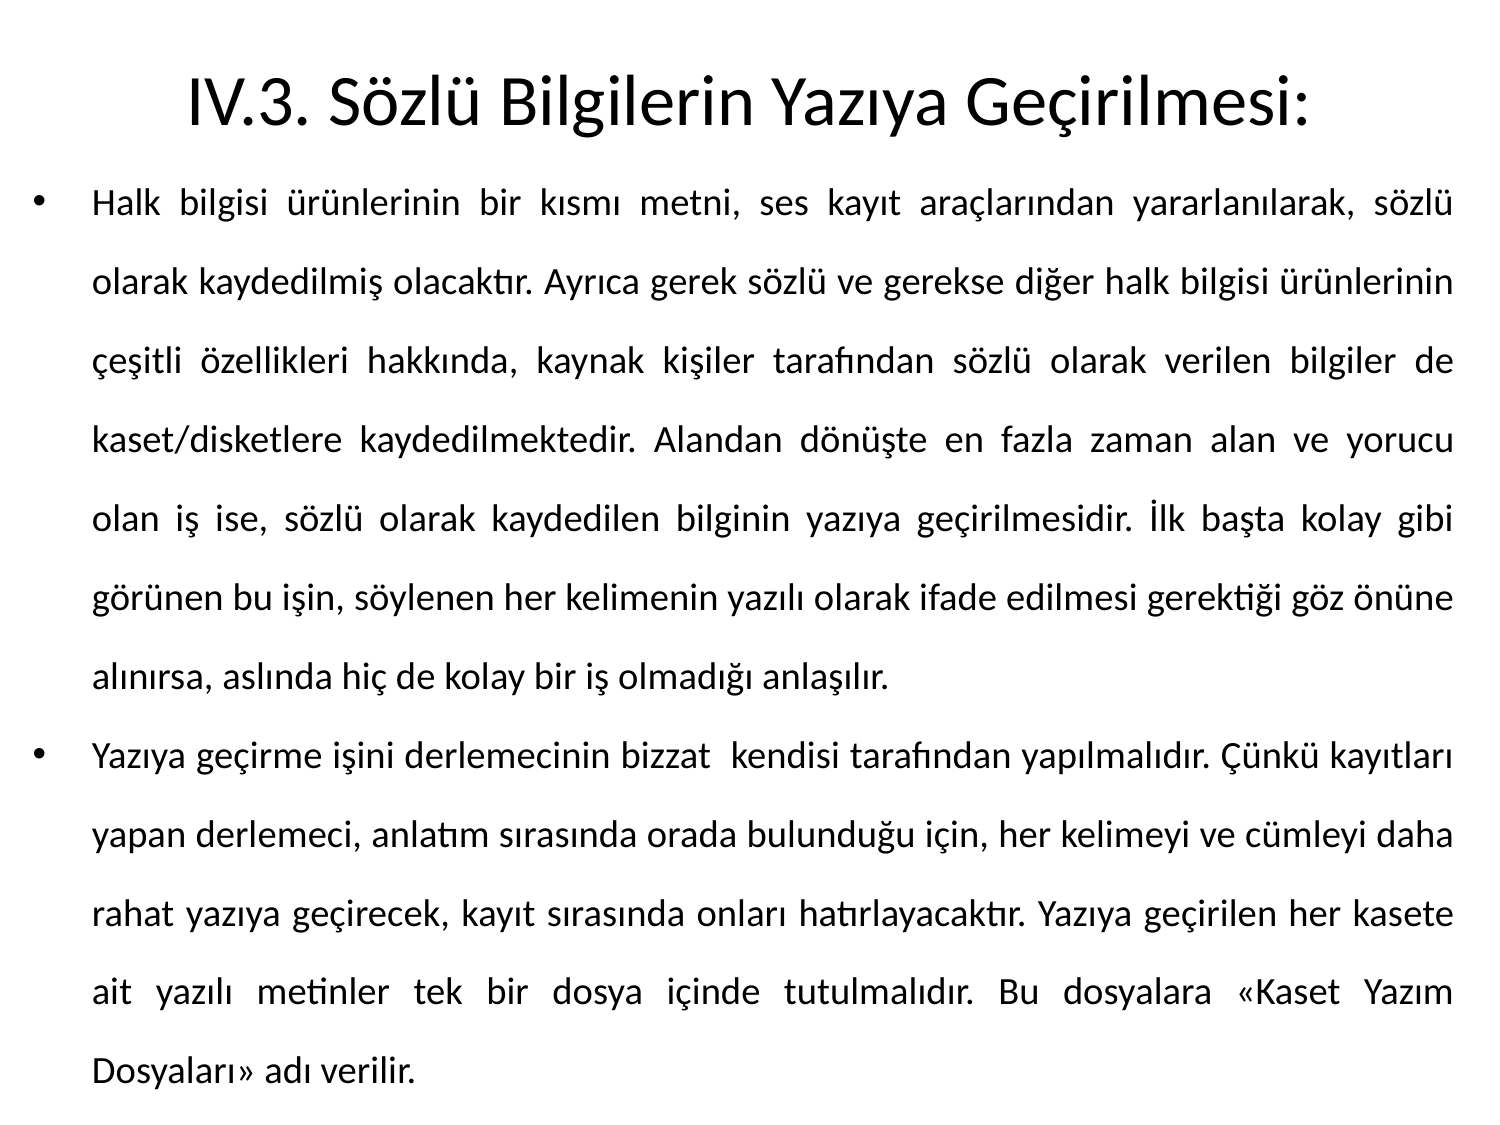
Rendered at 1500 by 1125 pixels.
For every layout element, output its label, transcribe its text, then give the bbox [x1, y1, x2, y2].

list Halk bilgisi ürünlerinin bir kısmı metni, ses kayıt araçlarından yararlanılarak, sözlü olarak kaydedilmiş olacaktır. Ayrıca gerek sözlü ve gerekse diğer halk bilgisi ürünlerinin çeşitli özellikleri hakkında, kaynak kişiler tarafından sözlü olarak verilen bilgiler de kaset/disketlere kaydedilmektedir. Alandan dönüşte en fazla zaman alan ve yorucu olan iş ise, sözlü olarak kaydedilen bilginin yazıya geçirilmesidir. İlk başta kolay gibi görünen bu işin, söylenen her kelimenin yazılı olarak ifade edilmesi gerektiği göz önüne alınırsa, aslında hiç de kolay bir iş olmadığı anlaşılır. Yazıya geçirme işini derlemecinin bizzat kendisi tarafından yapılmalıdır. Çünkü kayıtları yapan derlemeci, anlatım sırasında orada bulunduğu için, her kelimeyi ve cümleyi daha rahat yazıya geçirecek, kayıt sırasında onları hatırlayacaktır. Yazıya geçirilen her kasete ait yazılı metinler tek bir dosya içinde tutulmalıdır. Bu dosyalara «Kaset Yazım Dosyaları» adı verilir. [17, 137, 1471, 1125]
title IV.3. Sözlü Bilgilerin Yazıya Geçirilmesi: [75, 19, 1425, 137]
